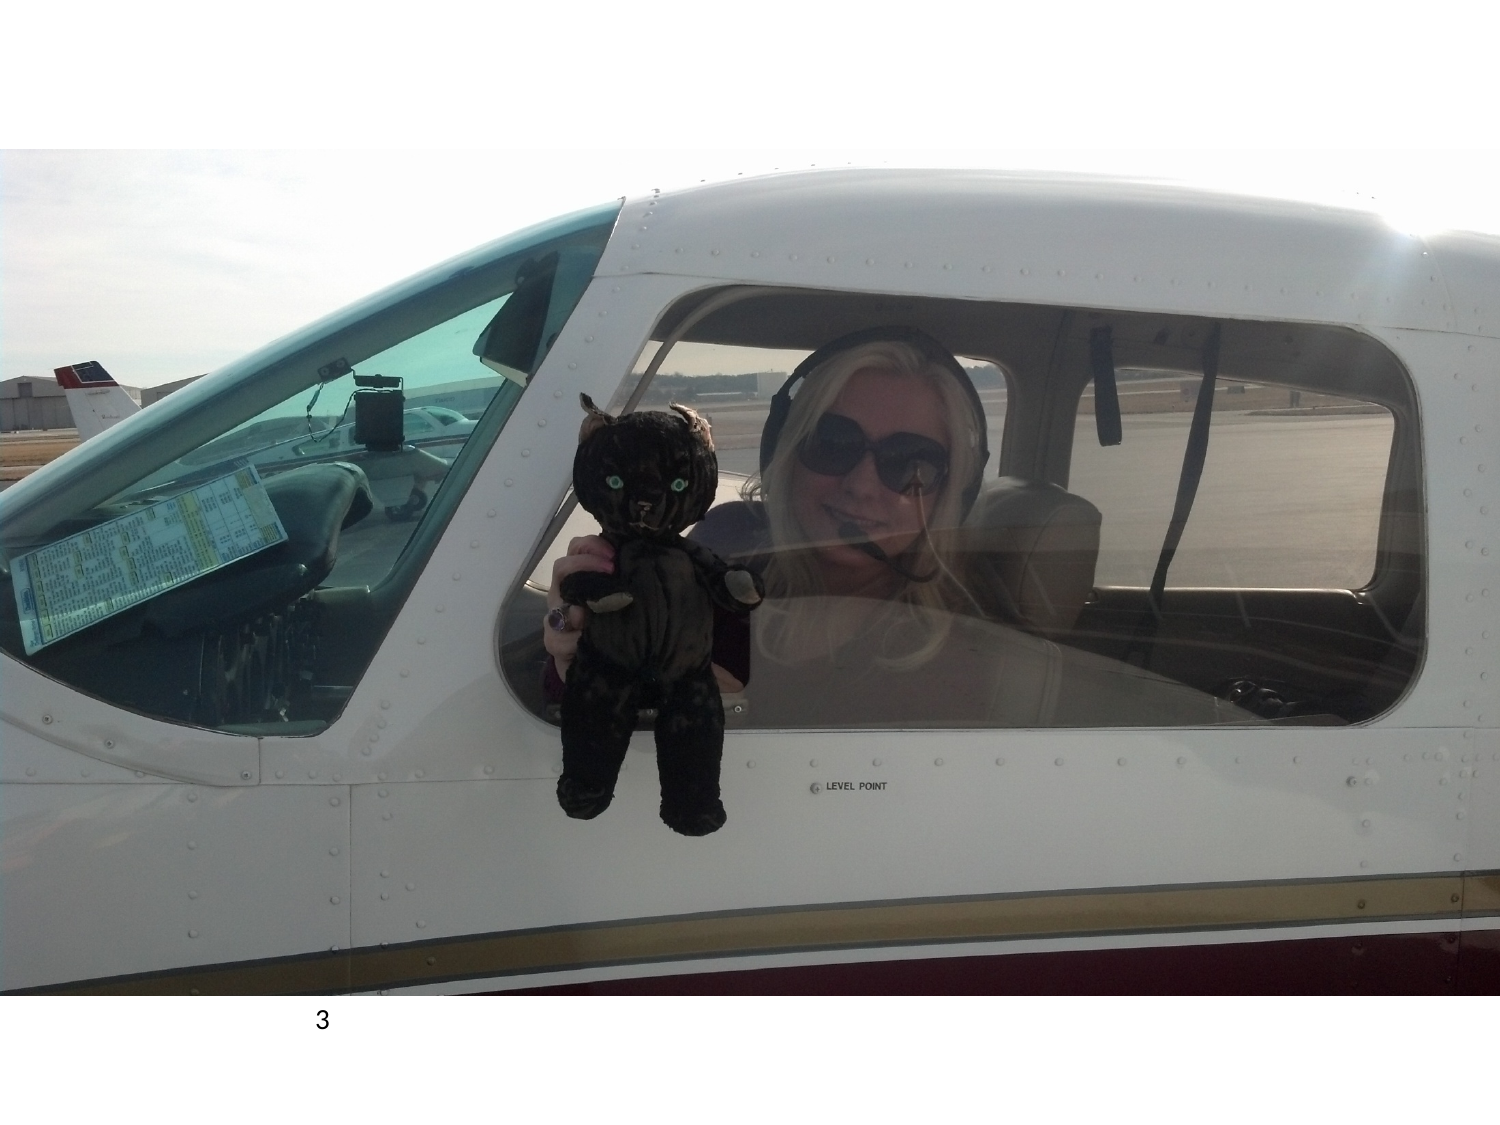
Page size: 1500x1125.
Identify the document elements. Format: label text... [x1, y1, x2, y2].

picture [0, 100, 1500, 996]
list 3 [300, 1005, 1200, 1125]
